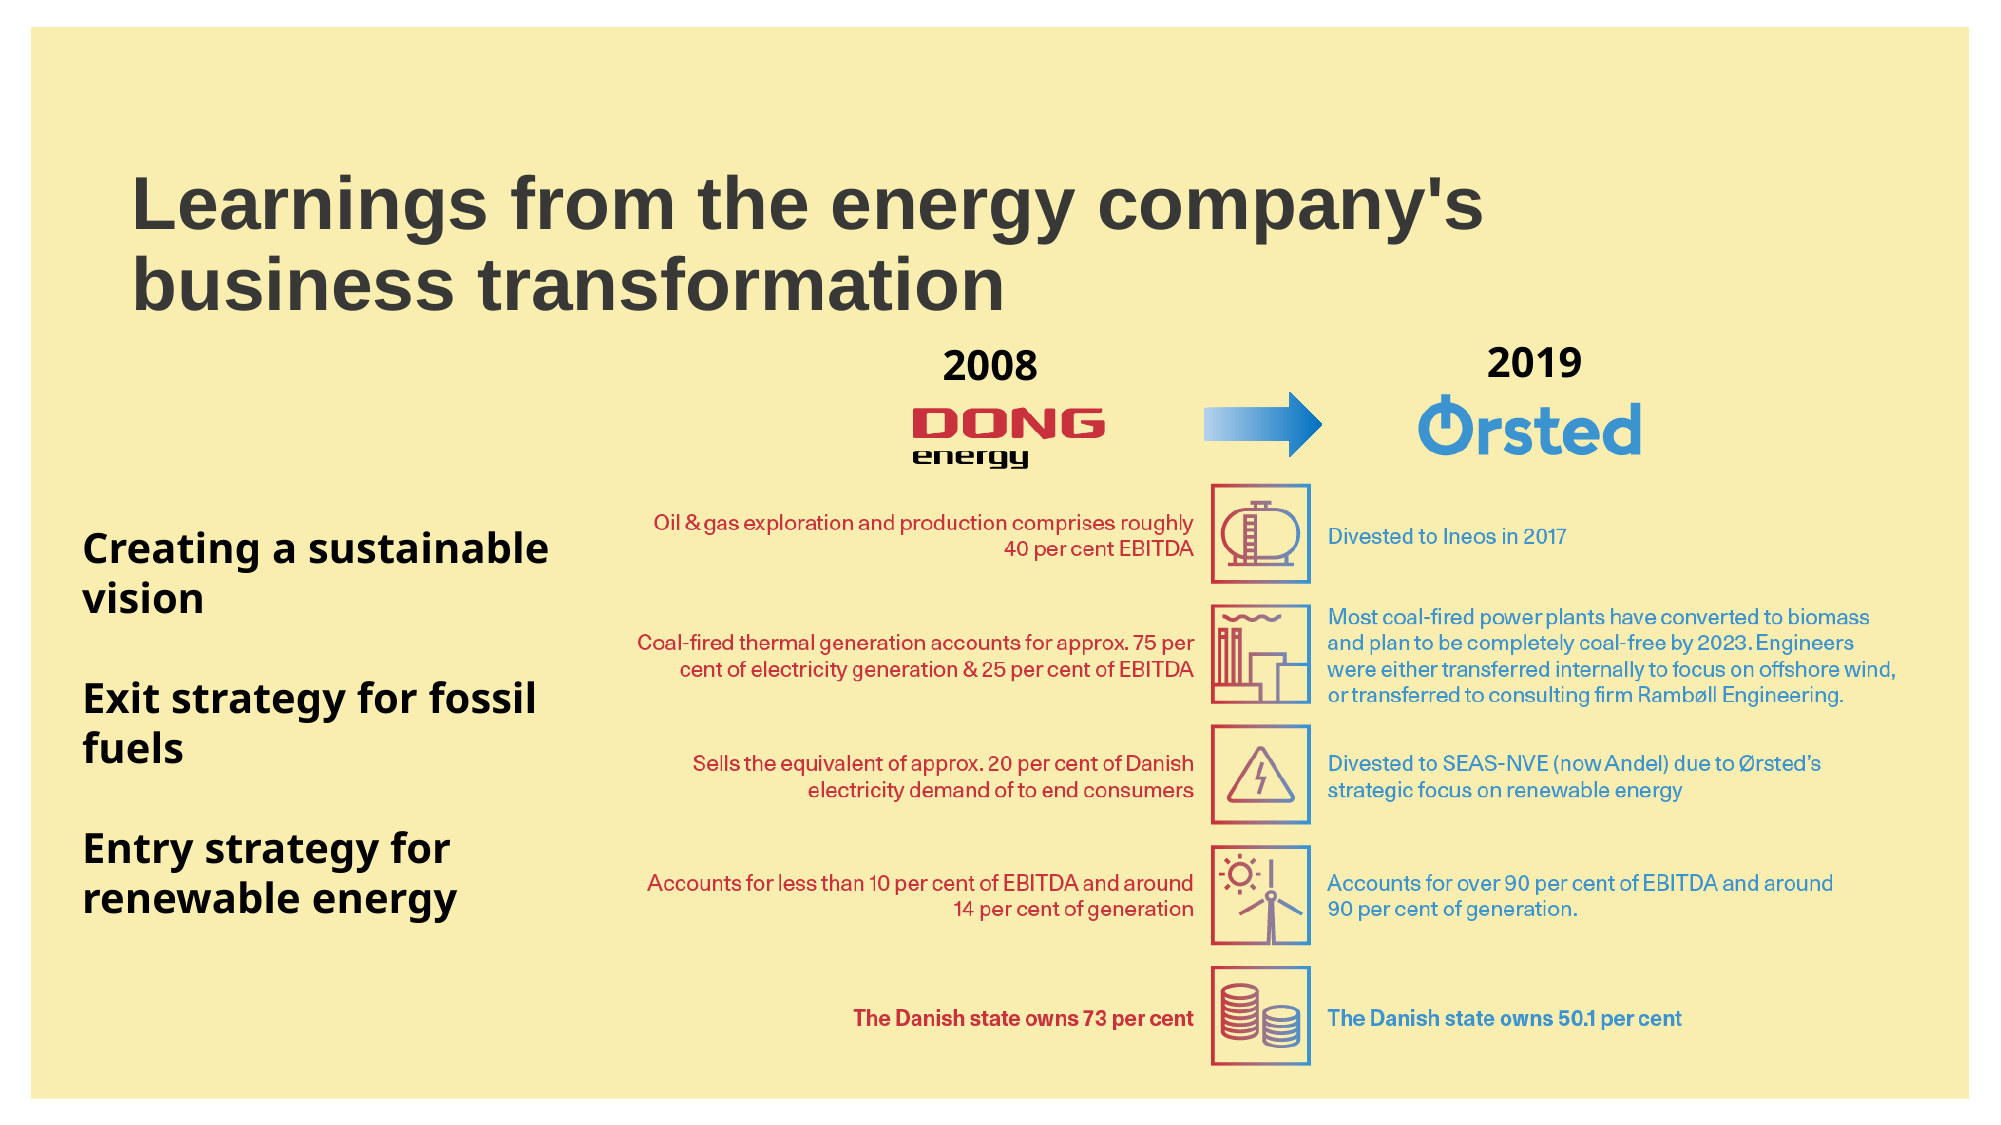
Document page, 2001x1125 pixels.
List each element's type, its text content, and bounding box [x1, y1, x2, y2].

text_box Creating a sustainable vision Exit strategy for fossil fuels Entry strategy for renewable energy [67, 514, 588, 930]
list Learnings from the energy company's business transformation [116, 157, 1739, 236]
text_box 2008 [927, 331, 1472, 393]
text_box 2019 [1472, 328, 2000, 394]
picture [588, 393, 1926, 1066]
